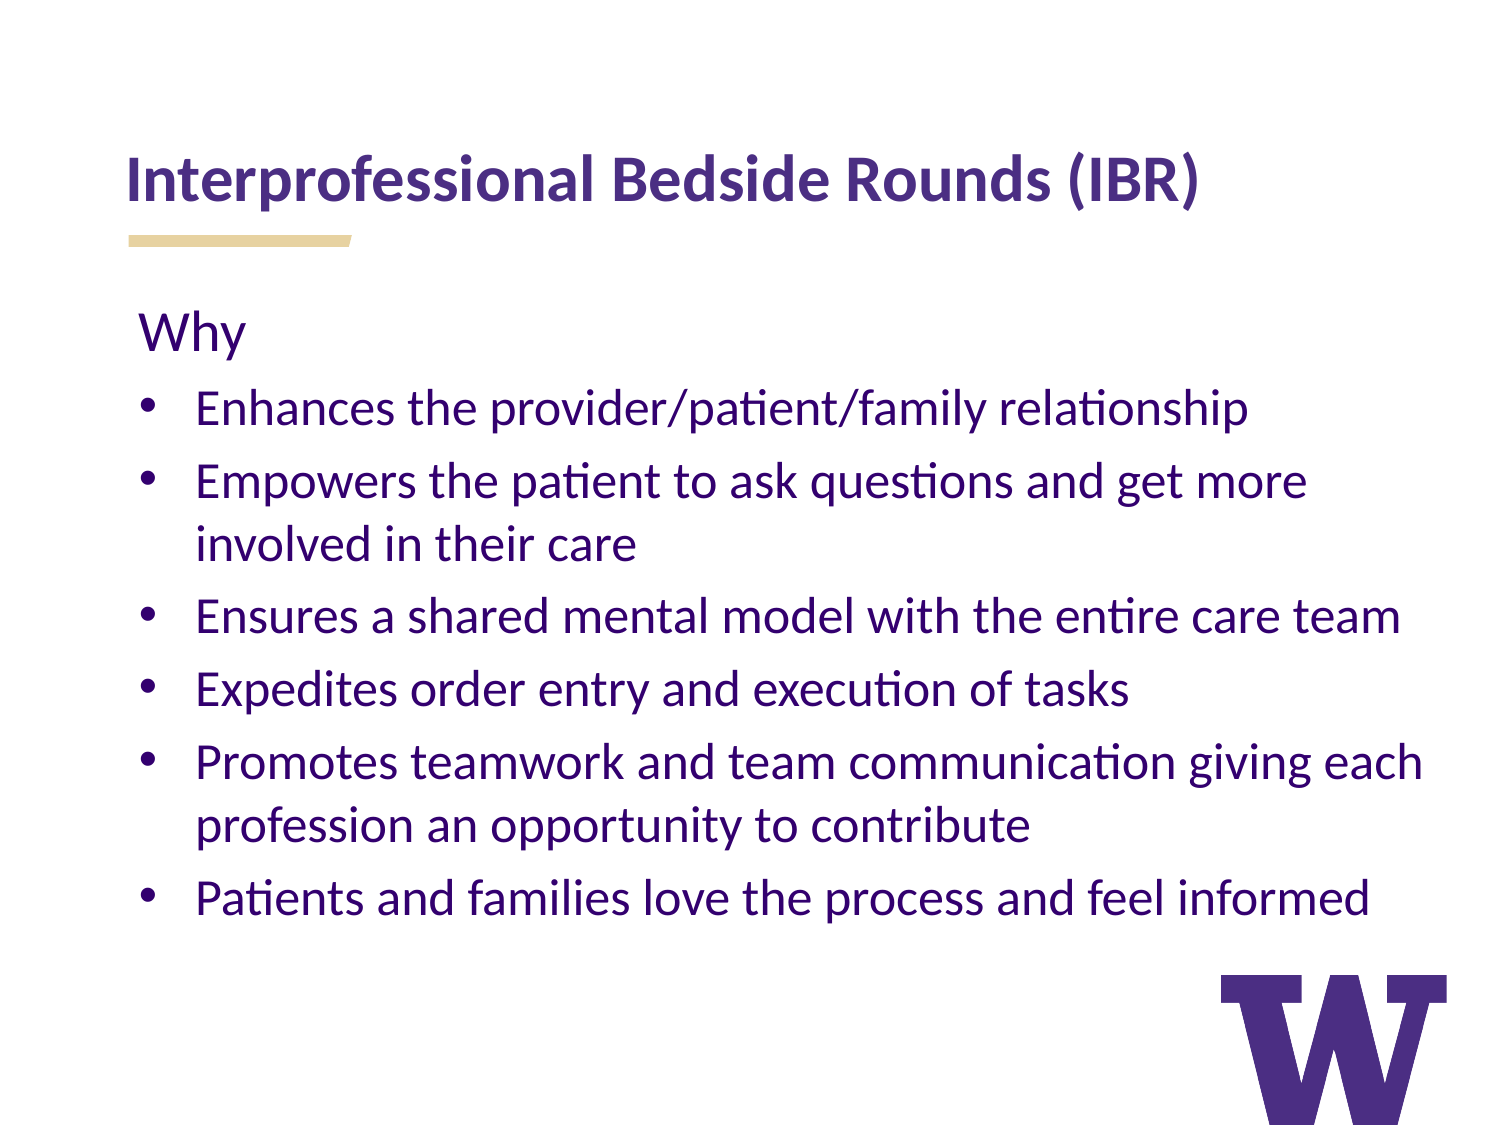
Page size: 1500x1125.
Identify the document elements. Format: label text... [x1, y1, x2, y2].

list Why Enhances the provider/patient/family relationship Empowers the patient to ask questions and get more involved in their care Ensures a shared mental model with the entire care team Expedites order entry and execution of tasks Promotes teamwork and team communication giving each profession an opportunity to contribute Patients and families love the process and feel informed [124, 285, 1450, 1083]
picture [1221, 1083, 1447, 1125]
list Interprofessional Bedside Rounds (IBR) [110, 60, 1453, 224]
picture [128, 235, 352, 247]
